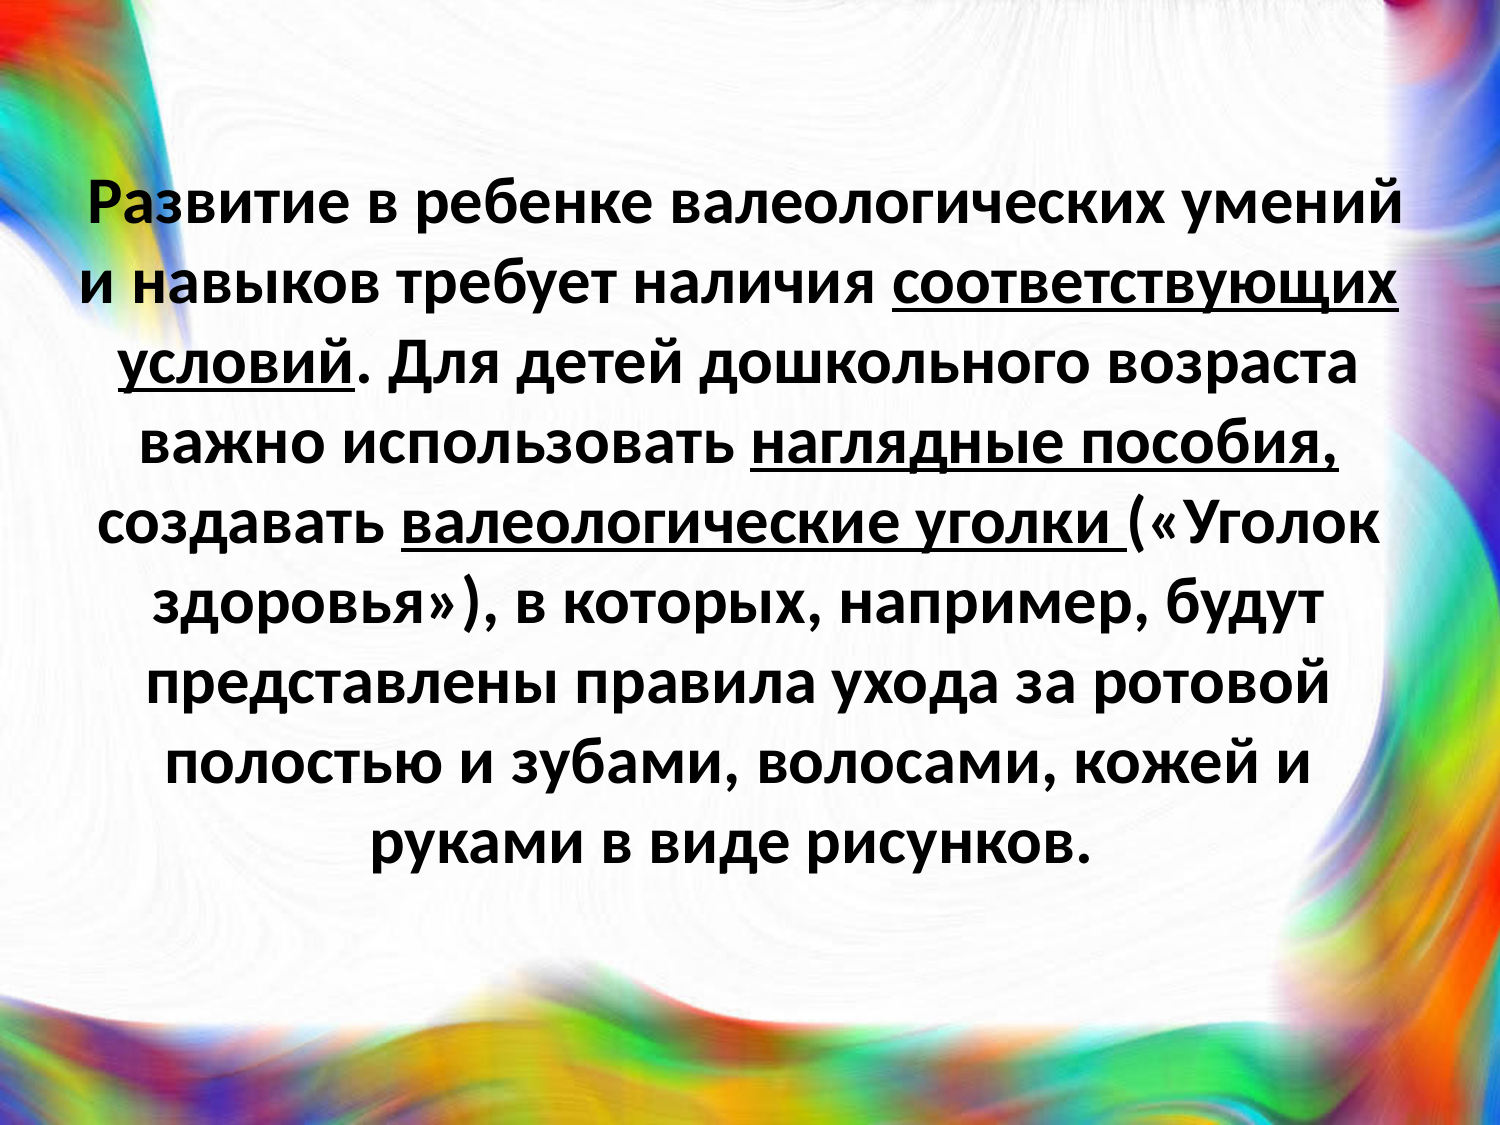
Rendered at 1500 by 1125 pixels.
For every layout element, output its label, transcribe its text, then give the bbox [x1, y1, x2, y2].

list Развитие в ребенке валеологических умений и навыков требует наличия соответствующих условий. Для детей дошкольного возраста важно использовать наглядные пособия, создавать валеологические уголки («Уголок здоровья»), в которых, например, будут представлены правила ухода за ротовой полостью и зубами, волосами, кожей и руками в виде рисунков. [53, 149, 1425, 1005]
picture [0, 0, 1500, 1125]
